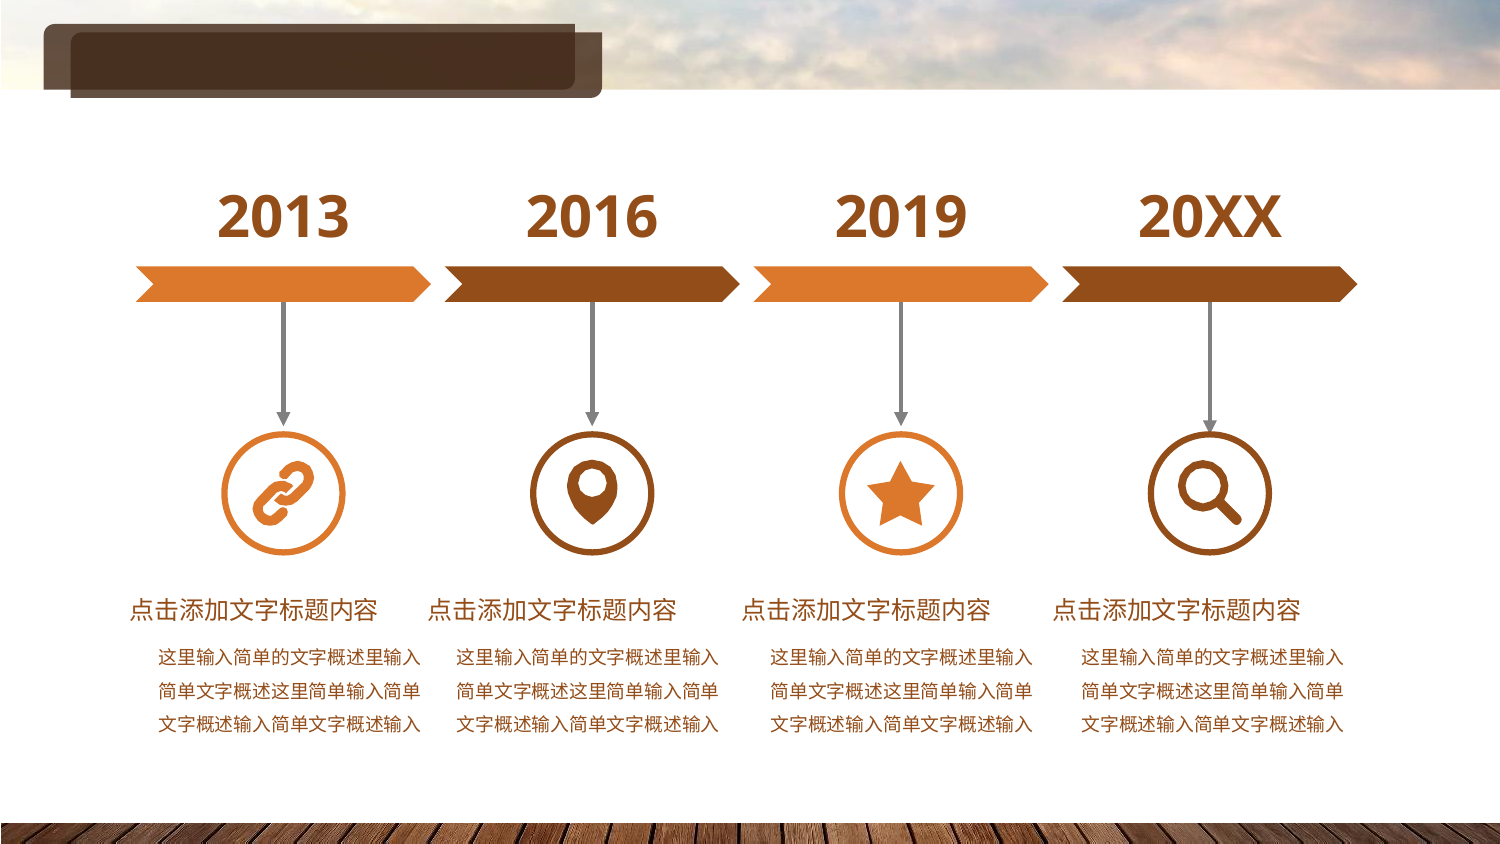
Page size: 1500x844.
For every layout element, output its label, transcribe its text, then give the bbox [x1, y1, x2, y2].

text_box [753, 266, 1049, 284]
text_box [1062, 266, 1358, 302]
text_box 点击添加文字标题内容 [1037, 571, 1386, 632]
text_box 这里输入简单的文字概述里输入简单文字概述这里简单输入简单文字概述输入简单文字概述输入 [441, 627, 749, 743]
text_box 2019 [819, 171, 983, 257]
text_box [444, 266, 740, 284]
text_box 20XX [1123, 171, 1297, 257]
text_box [841, 434, 961, 553]
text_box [533, 434, 652, 553]
text_box 点击添加文字标题内容 [114, 571, 412, 632]
text_box 点击添加文字标题内容 [726, 571, 1037, 632]
picture [1, 0, 1500, 89]
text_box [224, 434, 343, 553]
text_box 2013 [202, 171, 365, 257]
text_box 这里输入简单的文字概述里输入简单文字概述这里简单输入简单文字概述输入简单文字概述输入 [143, 627, 441, 743]
text_box 这里输入简单的文字概述里输入简单文字概述这里简单输入简单文字概述输入简单文字概述输入 [755, 627, 1063, 743]
text_box 点击添加文字标题内容 [412, 571, 726, 632]
text_box 这里输入简单的文字概述里输入简单文字概述这里简单输入简单文字概述输入简单文字概述输入 [1066, 627, 1373, 743]
text_box [135, 266, 431, 302]
picture [1, 823, 1500, 844]
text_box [283, 284, 1210, 427]
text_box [1150, 434, 1269, 553]
text_box 2016 [510, 171, 674, 257]
